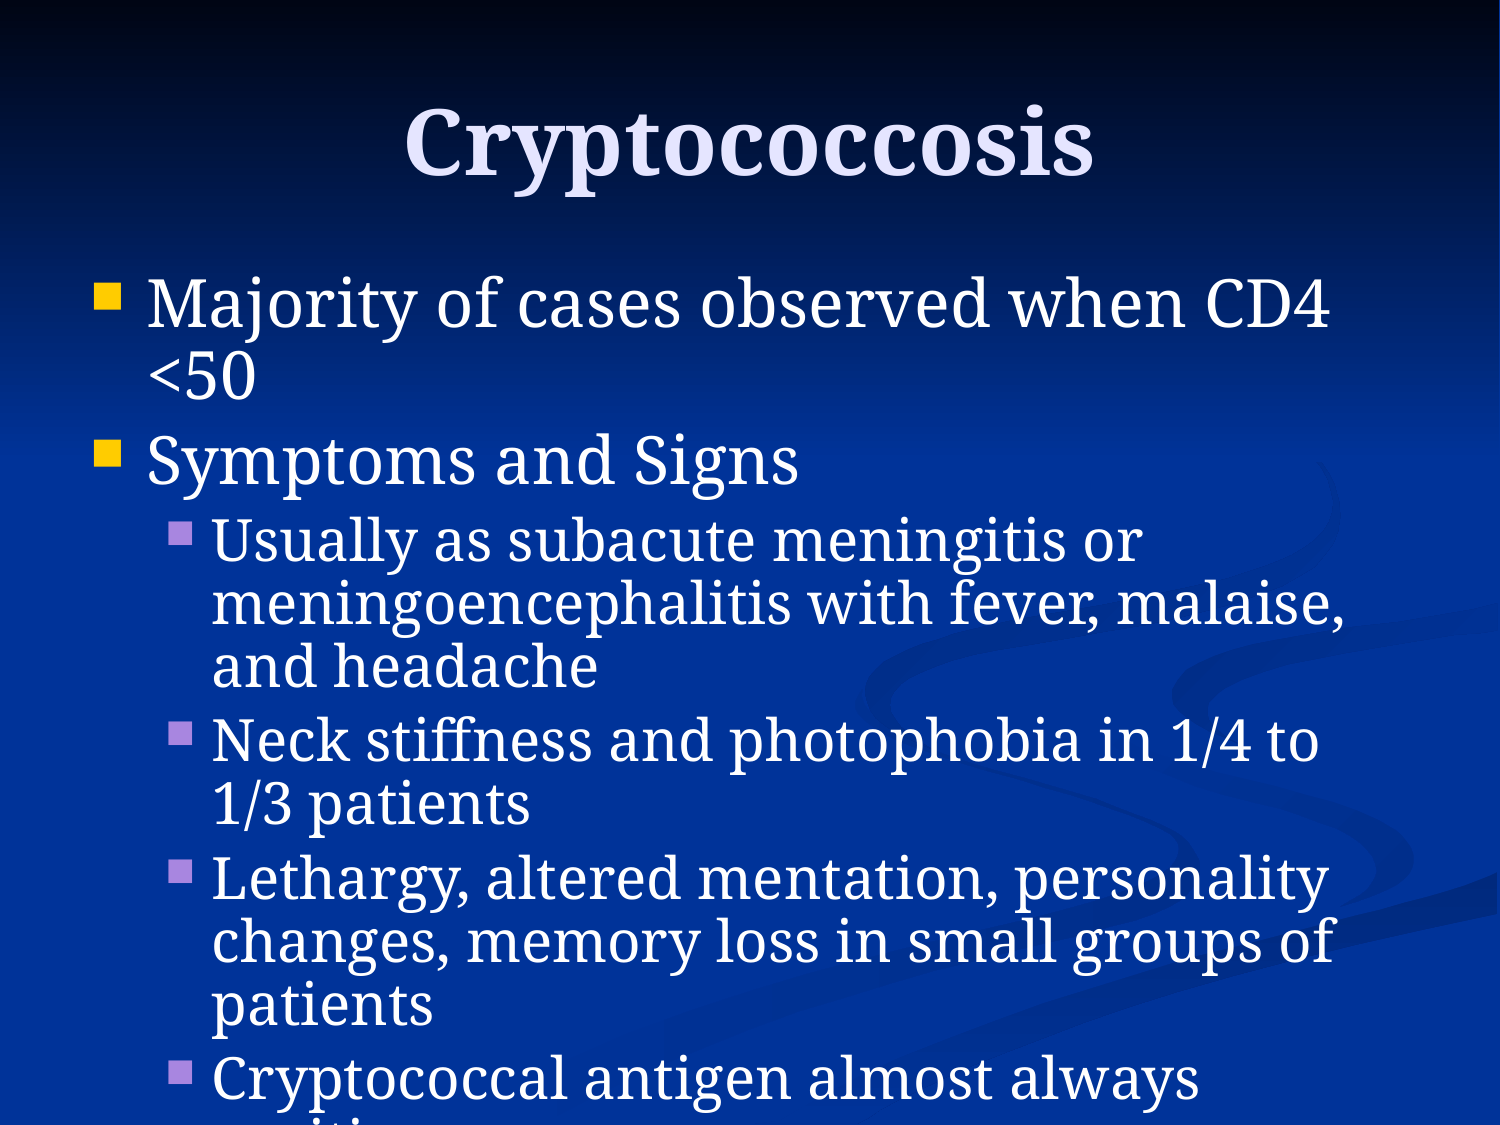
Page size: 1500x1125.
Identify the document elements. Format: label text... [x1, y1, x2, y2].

list Majority of cases observed when CD4 <50 Symptoms and Signs Usually as subacute meningitis or meningoencephalitis with fever, malaise, and headache Neck stiffness and photophobia in 1/4 to 1/3 patients Lethargy, altered mentation, personality changes, memory loss in small groups of patients Cryptococcal antigen almost always positive CSF analysis [74, 262, 1426, 1076]
title Cryptococcosis [74, 44, 1426, 233]
